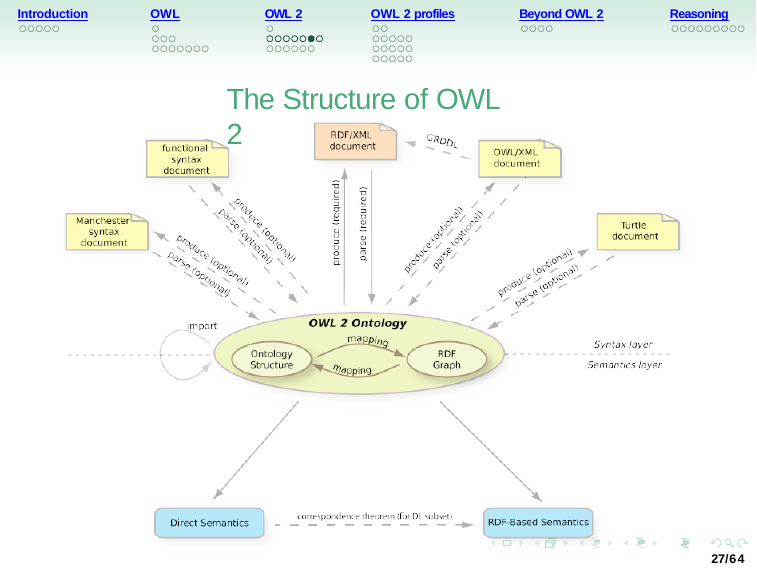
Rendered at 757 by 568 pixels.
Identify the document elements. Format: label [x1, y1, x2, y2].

text_box [397, 55, 404, 62]
text_box [372, 55, 379, 62]
text_box [517, 6, 610, 22]
text_box [291, 35, 298, 42]
text_box [300, 45, 306, 52]
text_box [529, 25, 536, 32]
text_box [169, 35, 176, 42]
text_box [308, 35, 315, 42]
text_box [368, 6, 459, 22]
text_box [160, 45, 167, 52]
text_box [406, 45, 412, 52]
text_box [283, 35, 290, 42]
picture [0, 0, 756, 74]
text_box [15, 6, 90, 22]
slide_number [707, 552, 748, 568]
text_box [152, 45, 159, 52]
text_box [169, 45, 176, 52]
text_box [372, 45, 379, 52]
text_box [19, 25, 26, 32]
text_box [713, 25, 720, 32]
text_box [680, 25, 687, 32]
text_box [177, 45, 184, 52]
text_box [148, 6, 183, 22]
text_box [696, 25, 703, 32]
text_box [300, 35, 306, 42]
text_box [667, 6, 741, 22]
text_box [389, 35, 396, 42]
text_box [672, 25, 678, 32]
text_box [546, 25, 553, 32]
text_box [406, 55, 412, 62]
text_box [389, 55, 396, 62]
text_box [266, 25, 273, 32]
text_box [538, 25, 545, 32]
text_box [262, 6, 309, 22]
text_box [389, 45, 396, 52]
text_box [160, 35, 167, 42]
text_box [58, 80, 697, 555]
text_box [688, 25, 695, 32]
text_box [266, 45, 273, 52]
text_box [397, 45, 404, 52]
text_box [193, 45, 200, 52]
text_box [729, 25, 736, 32]
text_box [316, 35, 323, 42]
text_box [705, 25, 712, 32]
text_box [152, 35, 159, 42]
text_box [381, 45, 388, 52]
text_box [52, 25, 59, 32]
text_box [721, 25, 728, 32]
text_box [275, 35, 282, 42]
text_box [185, 45, 192, 52]
text_box [283, 45, 290, 52]
text_box [266, 35, 273, 42]
text_box [36, 25, 43, 32]
text_box [738, 25, 745, 32]
text_box [381, 25, 388, 32]
text_box [291, 45, 298, 52]
text_box [275, 45, 282, 52]
text_box [381, 35, 388, 42]
text_box [381, 55, 388, 62]
text_box [202, 45, 209, 52]
text_box [152, 25, 159, 32]
text_box [372, 25, 379, 32]
text_box [397, 35, 404, 42]
text_box [521, 25, 528, 32]
text_box [372, 35, 379, 42]
text_box [28, 25, 34, 32]
text_box [406, 35, 412, 42]
text_box [44, 25, 51, 32]
text_box [308, 45, 315, 52]
